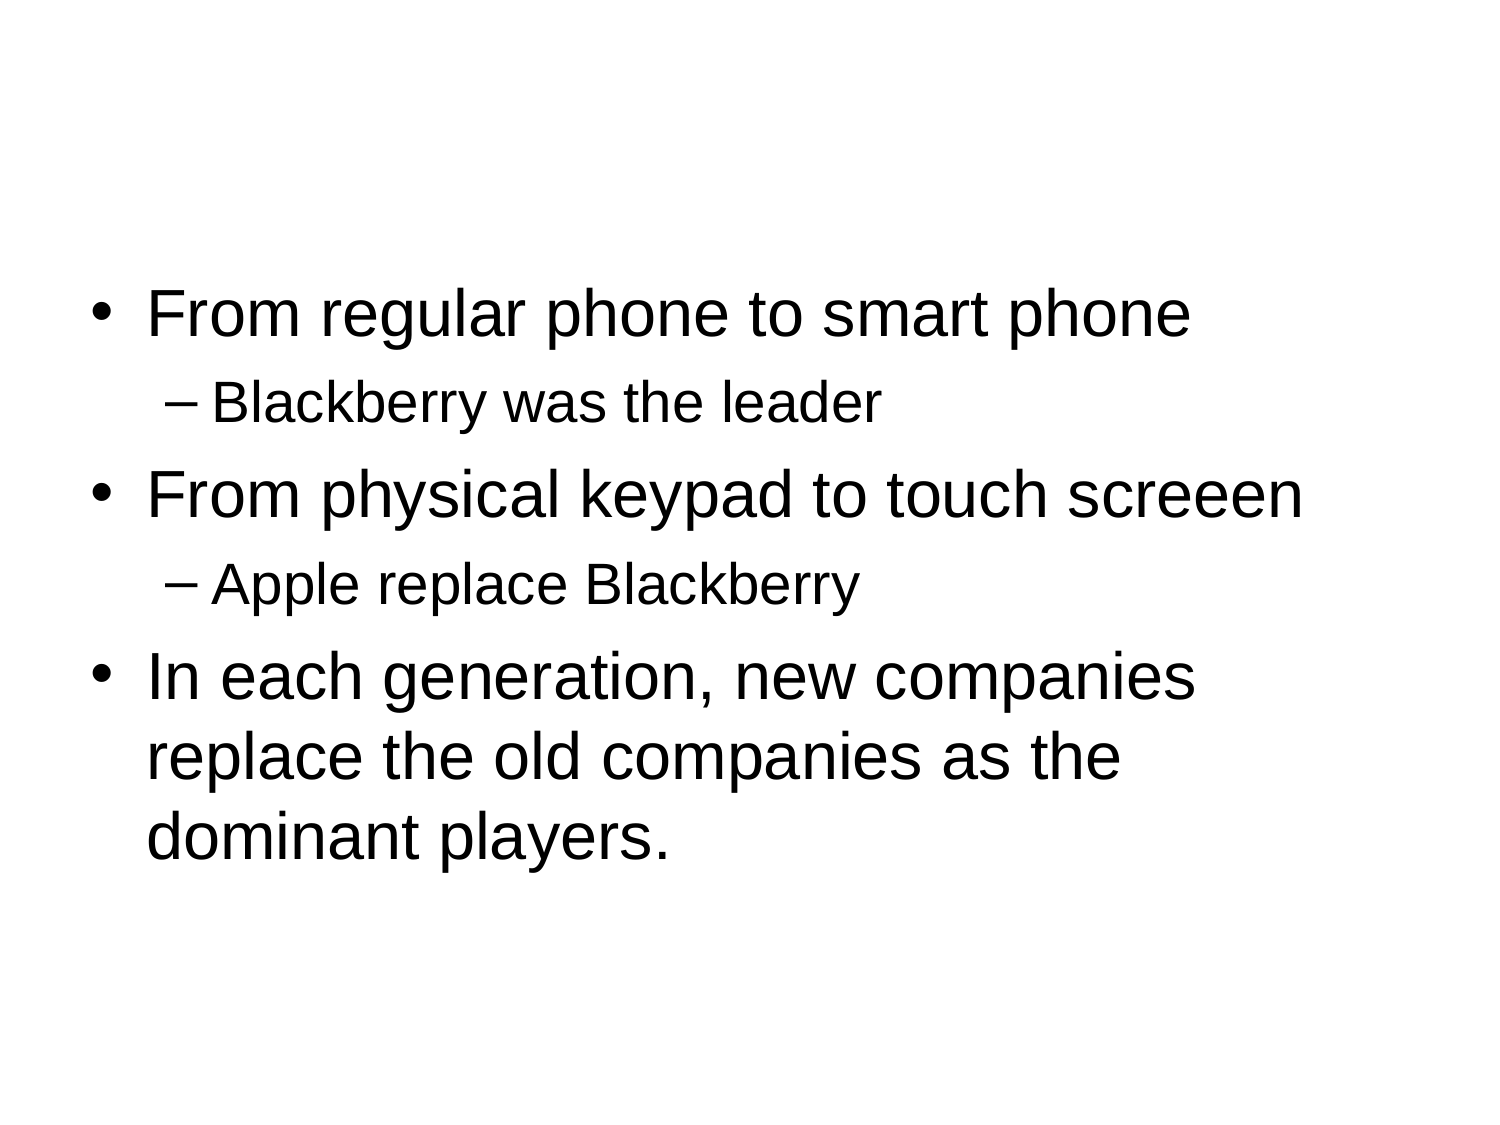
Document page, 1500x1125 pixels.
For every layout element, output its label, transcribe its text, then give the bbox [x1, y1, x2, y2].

text_box From regular phone to smart phone Blackberry was the leader From physical keypad to touch screeen Apple replace Blackberry In each generation, new companies replace the old companies as the dominant players. [74, 262, 1425, 1005]
